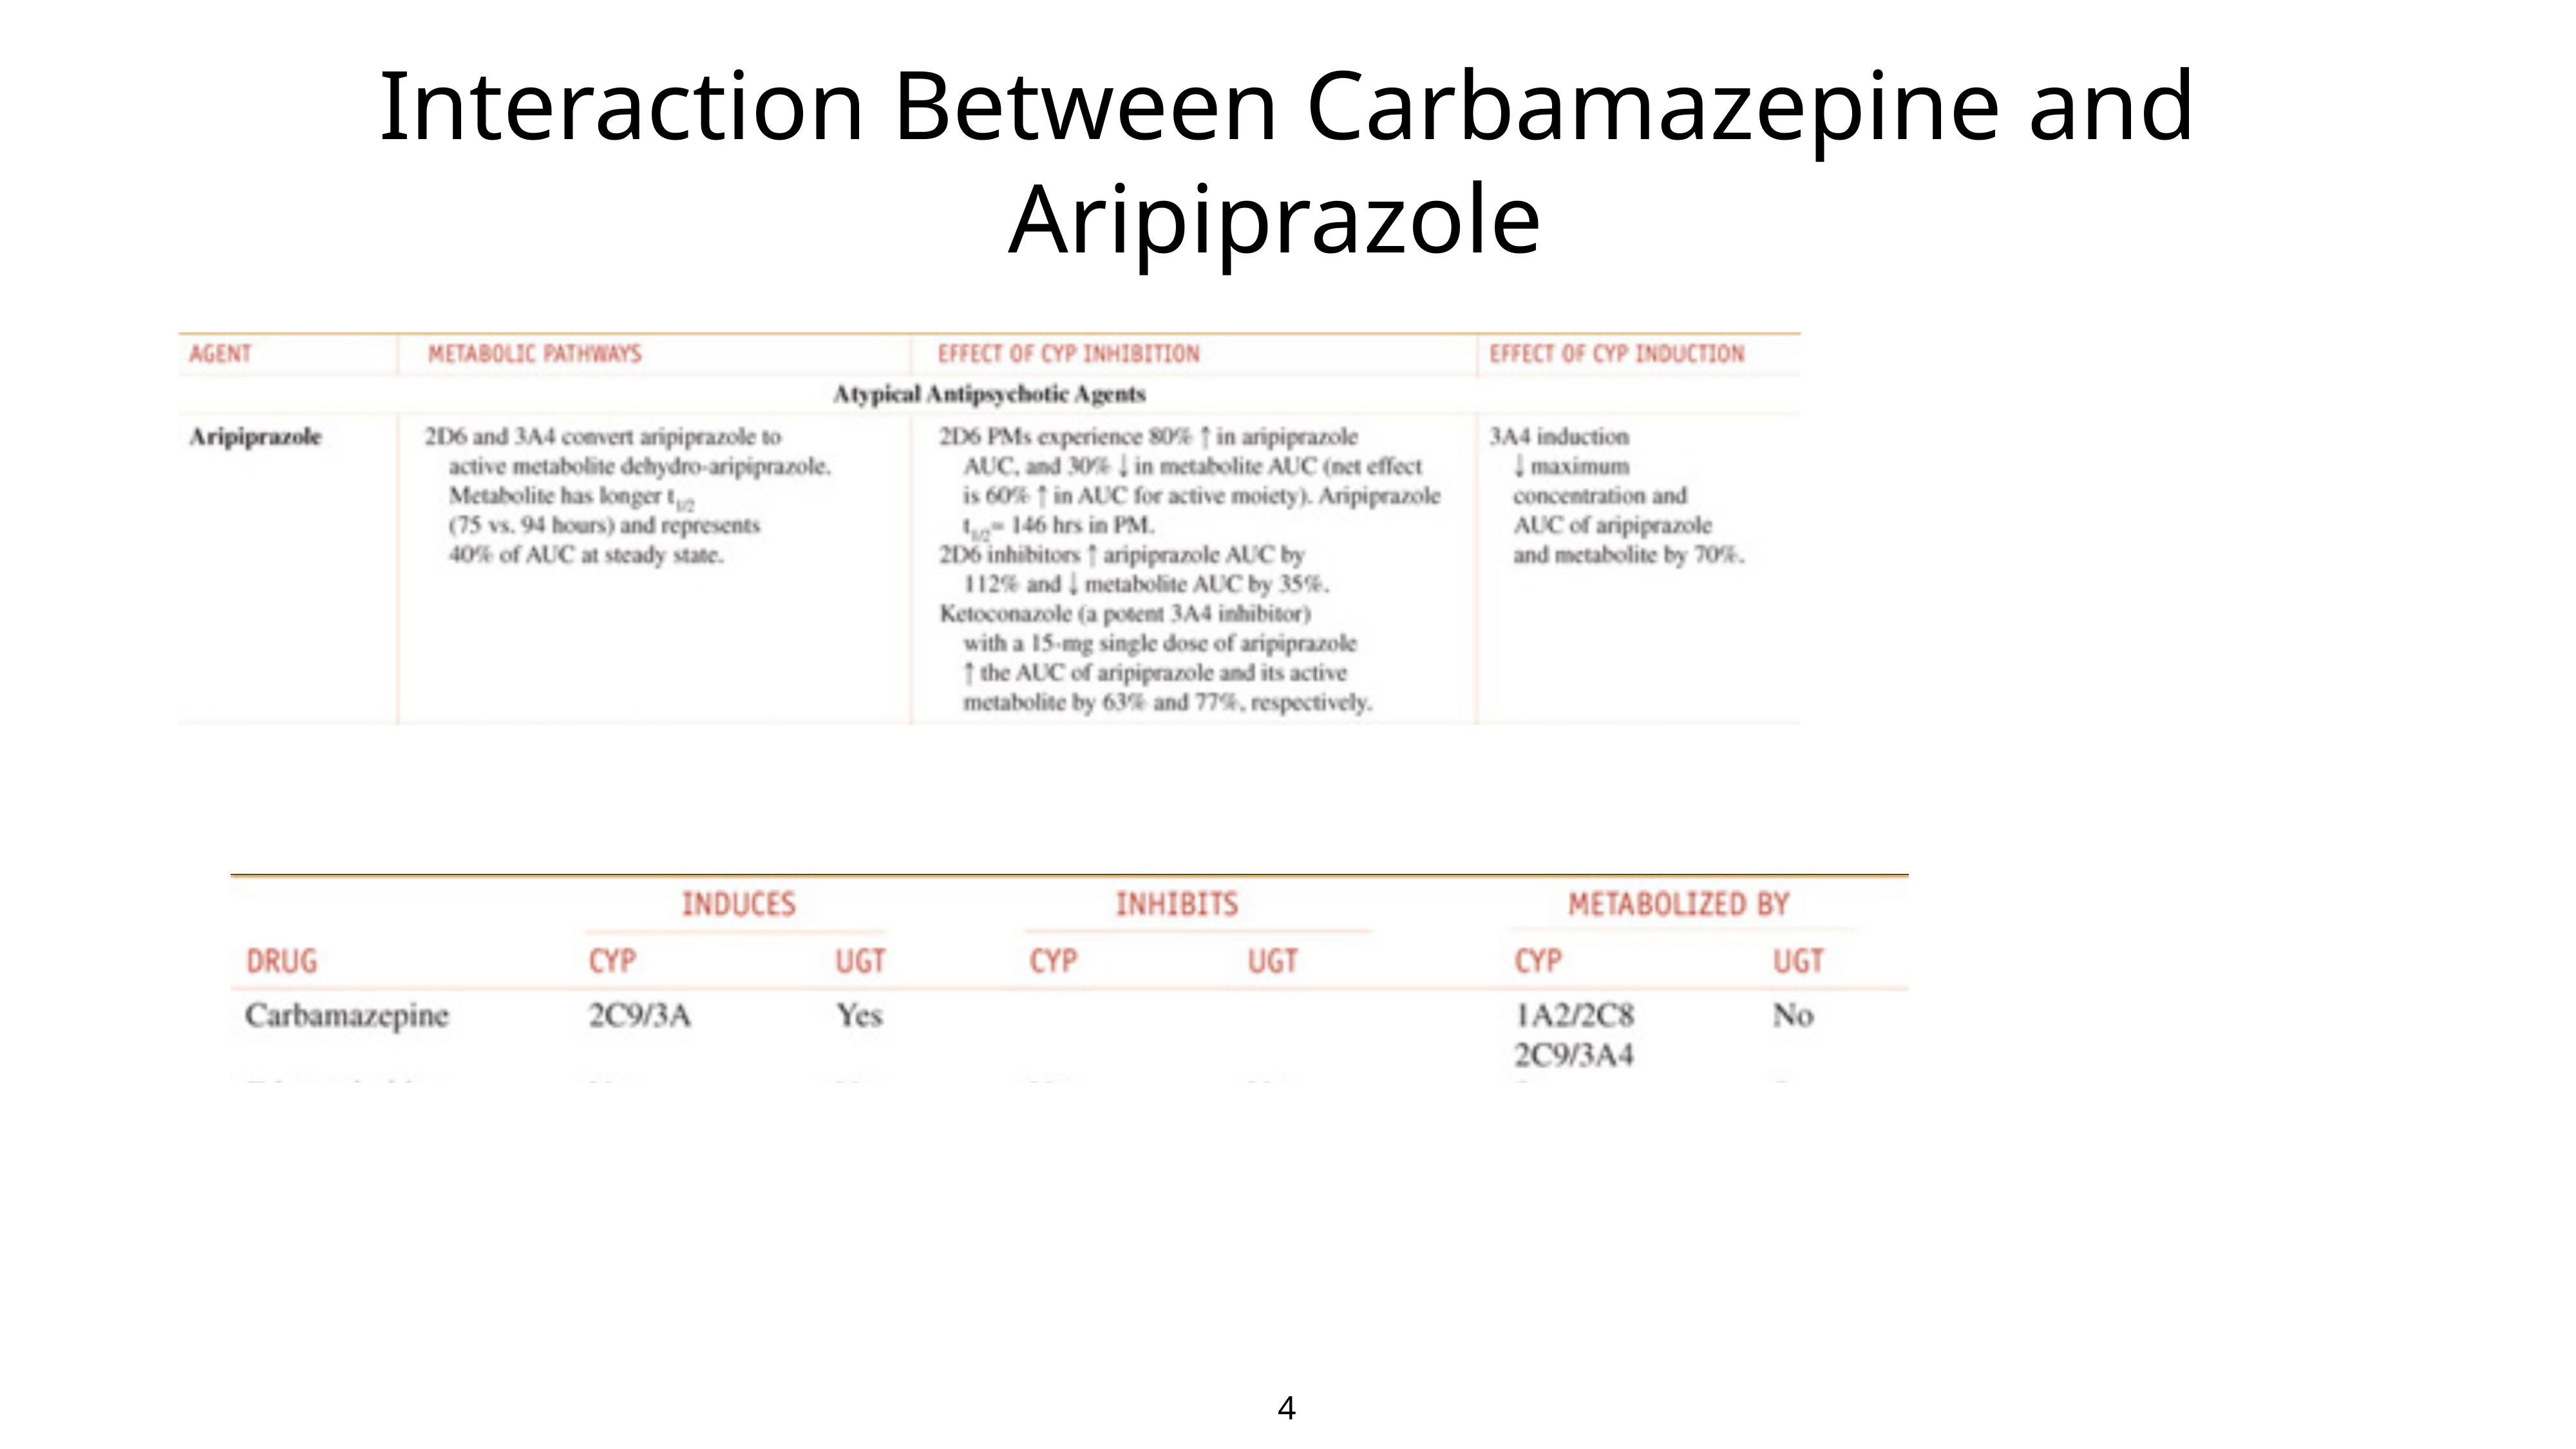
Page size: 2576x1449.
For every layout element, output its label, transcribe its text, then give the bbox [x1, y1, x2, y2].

title Interaction Between Carbamazepine and Aripiprazole [178, 37, 2398, 279]
slide_number 4 [1272, 1381, 1303, 1431]
picture [230, 874, 1909, 1083]
picture [178, 332, 1801, 725]
